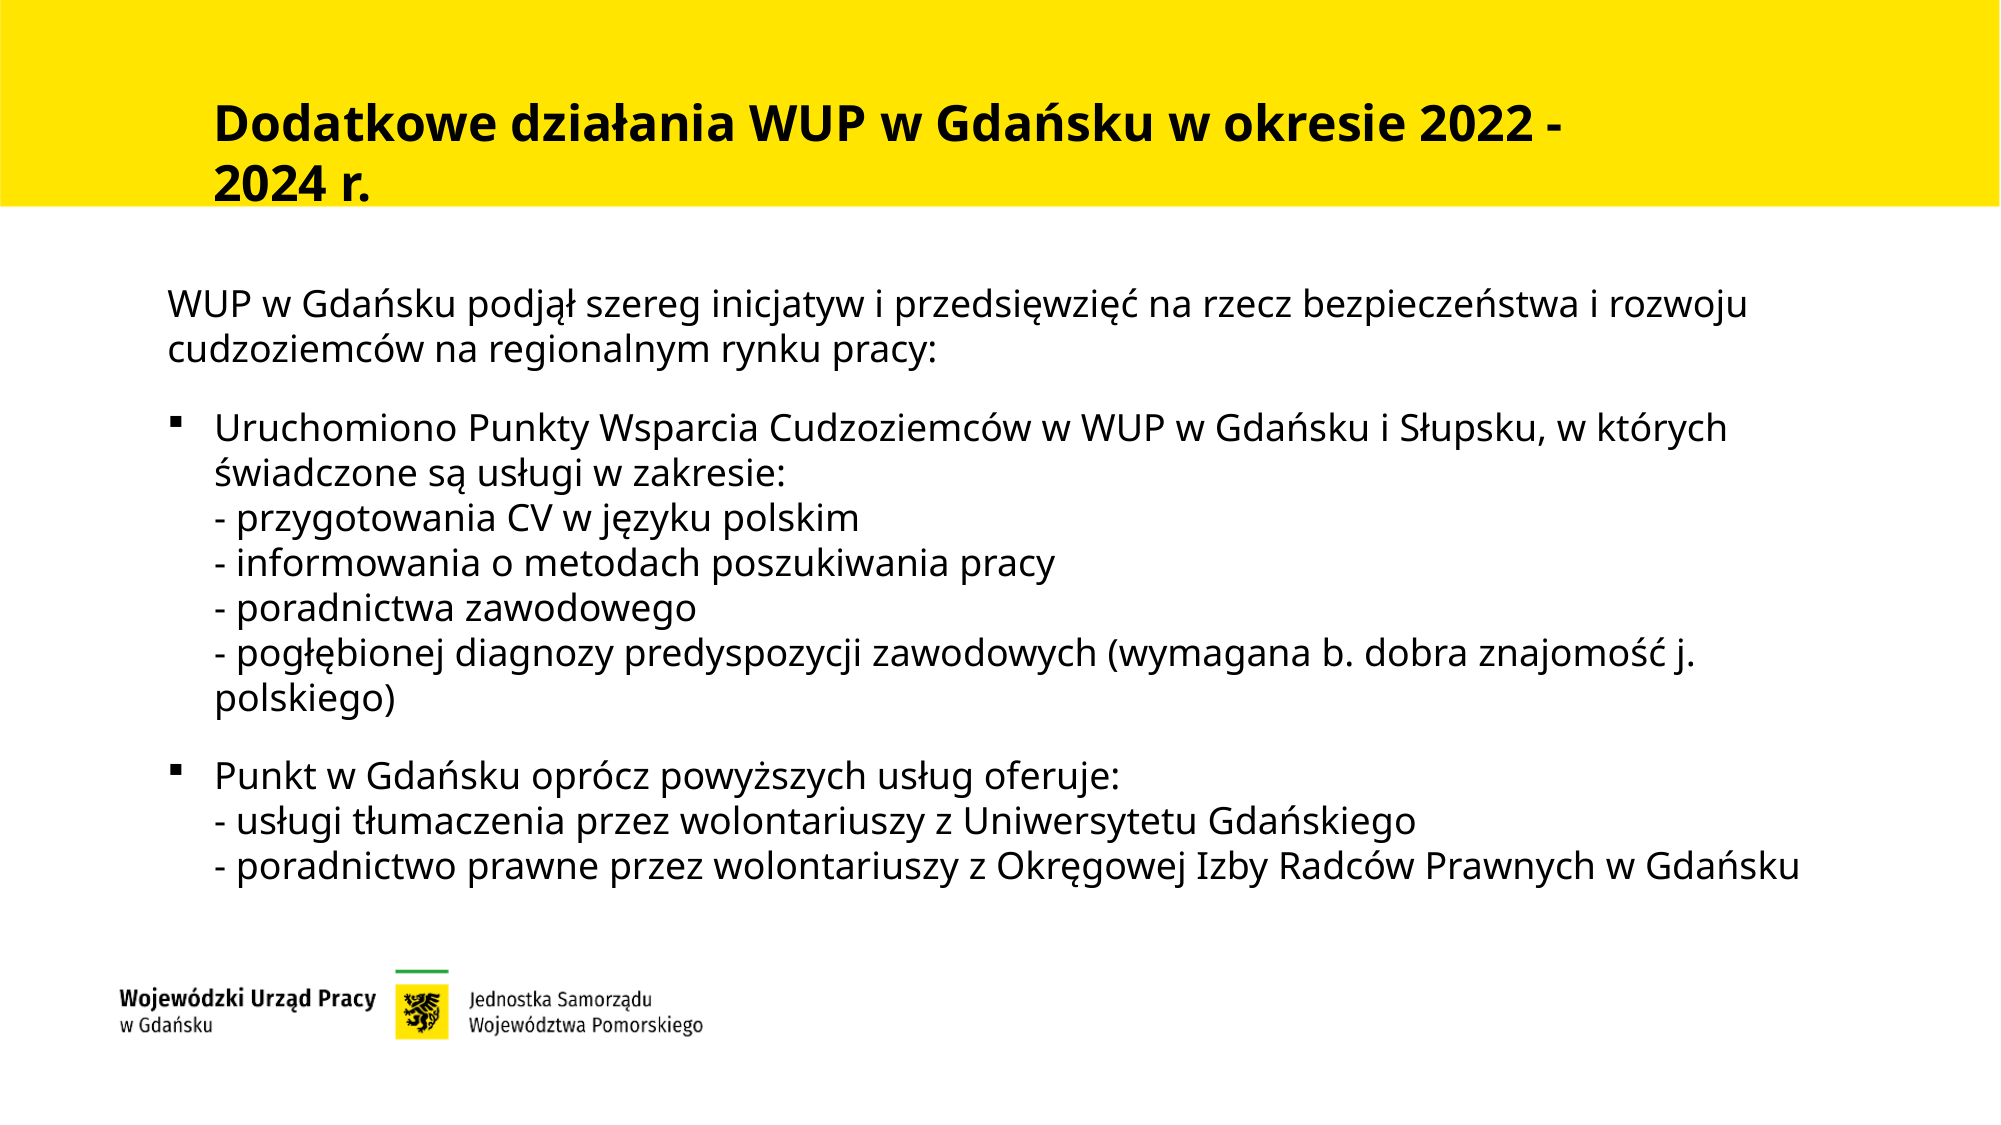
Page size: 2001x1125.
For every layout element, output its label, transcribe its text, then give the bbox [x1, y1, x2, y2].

text_box Dodatkowe działania WUP w Gdańsku w okresie 2022 - 2024 r. [198, 83, 1678, 219]
list WUP w Gdańsku podjął szereg inicjatyw i przedsięwzięć na rzecz bezpieczeństwa i rozwoju cudzoziemców na regionalnym rynku pracy: Uruchomiono Punkty Wsparcia Cudzoziemców w WUP w Gdańsku i Słupsku, w których świadczone są usługi w zakresie: - przygotowania CV w języku polskim - informowania o metodach poszukiwania pracy - poradnictwa zawodowego - pogłębionej diagnozy predyspozycji zawodowych (wymagana b. dobra znajomość j. polskiego) Punkt w Gdańsku oprócz powyższych usług oferuje: - usługi tłumaczenia przez wolontariuszy z Uniwersytetu Gdańskiego - poradnictwo prawne przez wolontariuszy z Okręgowej Izby Radców Prawnych w Gdańsku [152, 273, 1860, 912]
picture [0, 0, 2001, 1125]
